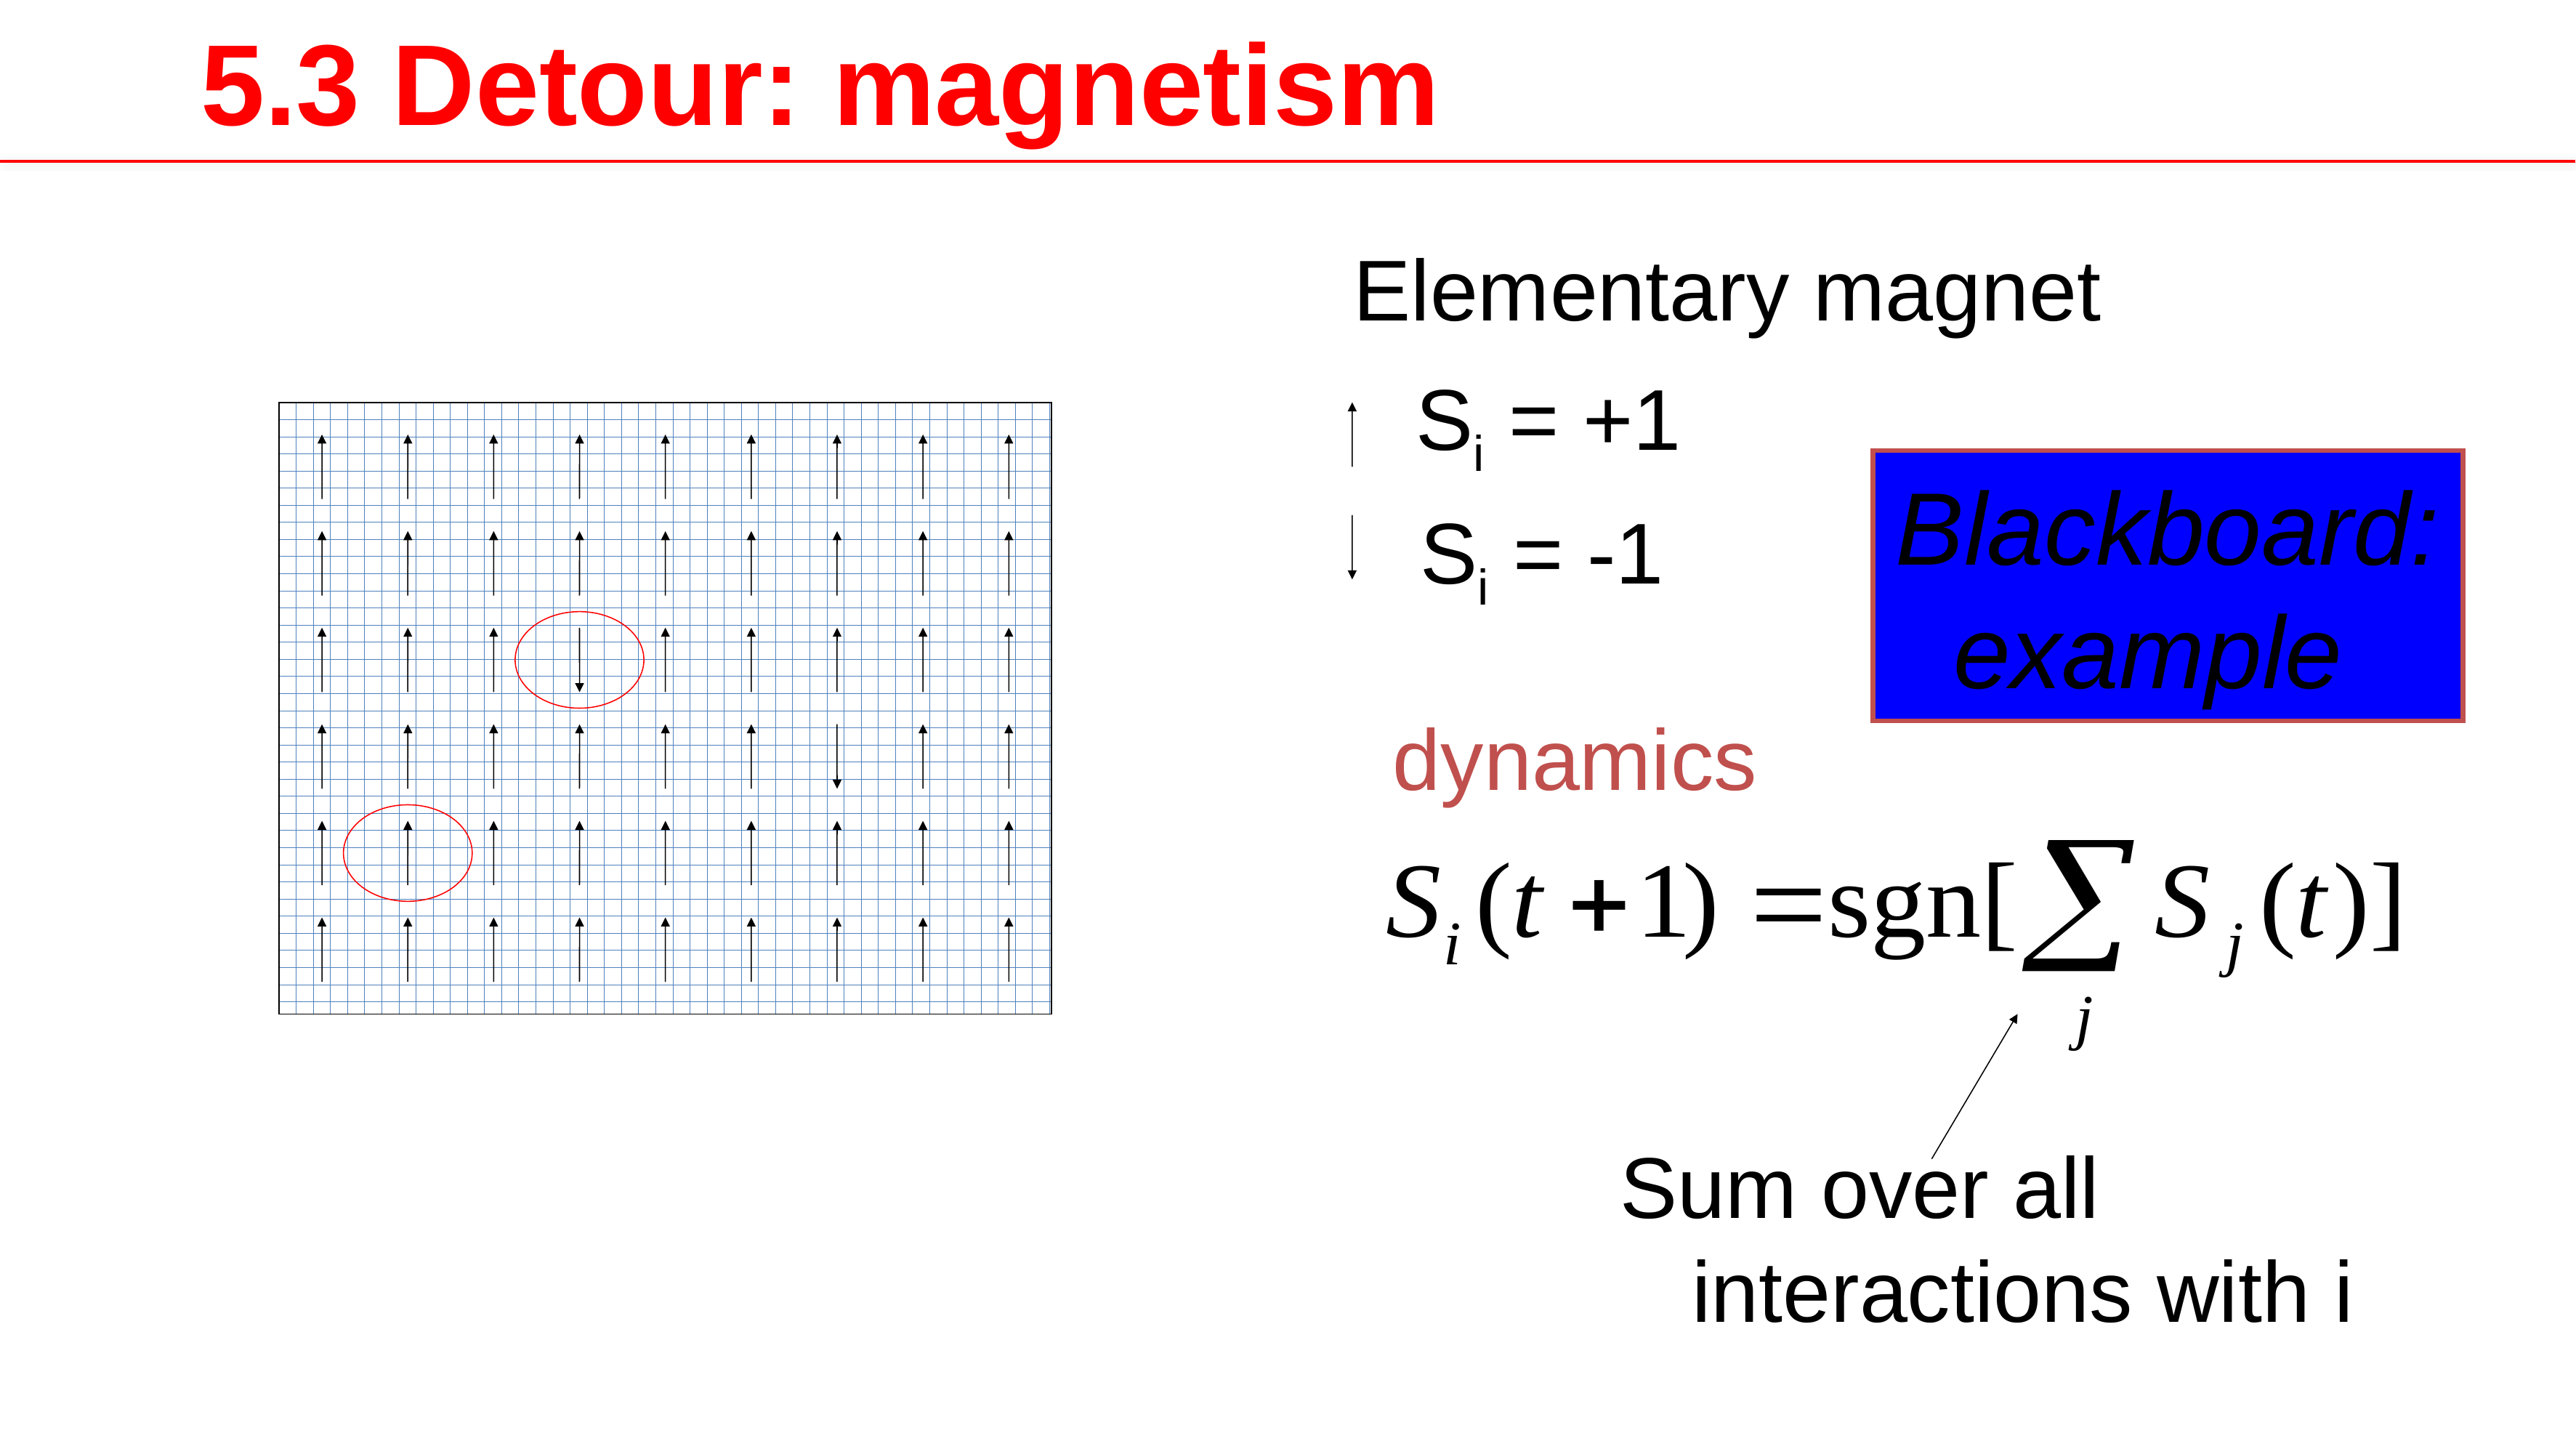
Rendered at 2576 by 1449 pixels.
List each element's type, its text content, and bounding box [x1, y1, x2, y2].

text_box [746, 627, 756, 693]
text_box [403, 530, 413, 596]
text_box Blackboard: example [1873, 451, 2463, 721]
text_box [575, 917, 584, 982]
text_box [1368, 692, 2419, 1347]
text_box [1004, 820, 1014, 886]
text_box 5.3 Detour: magnetism [177, 0, 1464, 158]
text_box [918, 627, 928, 693]
text_box [489, 627, 498, 693]
text_box [1347, 402, 1357, 467]
text_box [1004, 530, 1014, 596]
text_box Si = +1 [1393, 352, 1705, 493]
text_box [661, 530, 670, 596]
text_box Elementary magnet [1330, 223, 2125, 350]
text_box [317, 917, 327, 982]
text_box [832, 627, 842, 693]
text_box [317, 724, 327, 789]
text_box [278, 402, 1052, 1014]
text_box [746, 530, 756, 596]
text_box [489, 917, 498, 982]
text_box [1347, 514, 1357, 580]
text_box [1004, 724, 1014, 789]
text_box [489, 434, 498, 499]
text_box [918, 530, 928, 596]
text_box [403, 434, 413, 499]
text_box [661, 627, 670, 693]
text_box [832, 434, 842, 499]
text_box [918, 434, 928, 499]
text_box [661, 724, 670, 789]
text_box [575, 820, 584, 886]
text_box [403, 627, 413, 693]
text_box [575, 724, 584, 789]
text_box [661, 434, 670, 499]
text_box [746, 820, 756, 886]
text_box [661, 820, 670, 886]
text_box [832, 724, 842, 789]
text_box [918, 820, 928, 886]
text_box [746, 724, 756, 789]
text_box [317, 434, 327, 499]
text_box [1004, 627, 1014, 693]
text_box [575, 434, 584, 499]
text_box [343, 804, 472, 902]
text_box [317, 627, 327, 693]
text_box [832, 917, 842, 982]
text_box [918, 917, 928, 982]
text_box [832, 530, 842, 596]
text_box [403, 724, 413, 789]
text_box [661, 917, 670, 982]
text_box [489, 820, 498, 886]
text_box [317, 530, 327, 596]
text_box Si = -1 [1397, 485, 1687, 627]
text_box [918, 724, 928, 789]
text_box [489, 530, 498, 596]
text_box [575, 530, 584, 596]
text_box [514, 611, 645, 709]
text_box [1004, 917, 1014, 982]
text_box [403, 917, 413, 982]
text_box [489, 724, 498, 789]
text_box [746, 434, 756, 499]
text_box [317, 820, 327, 886]
text_box [832, 820, 842, 886]
text_box [1004, 434, 1014, 499]
text_box [746, 917, 756, 982]
